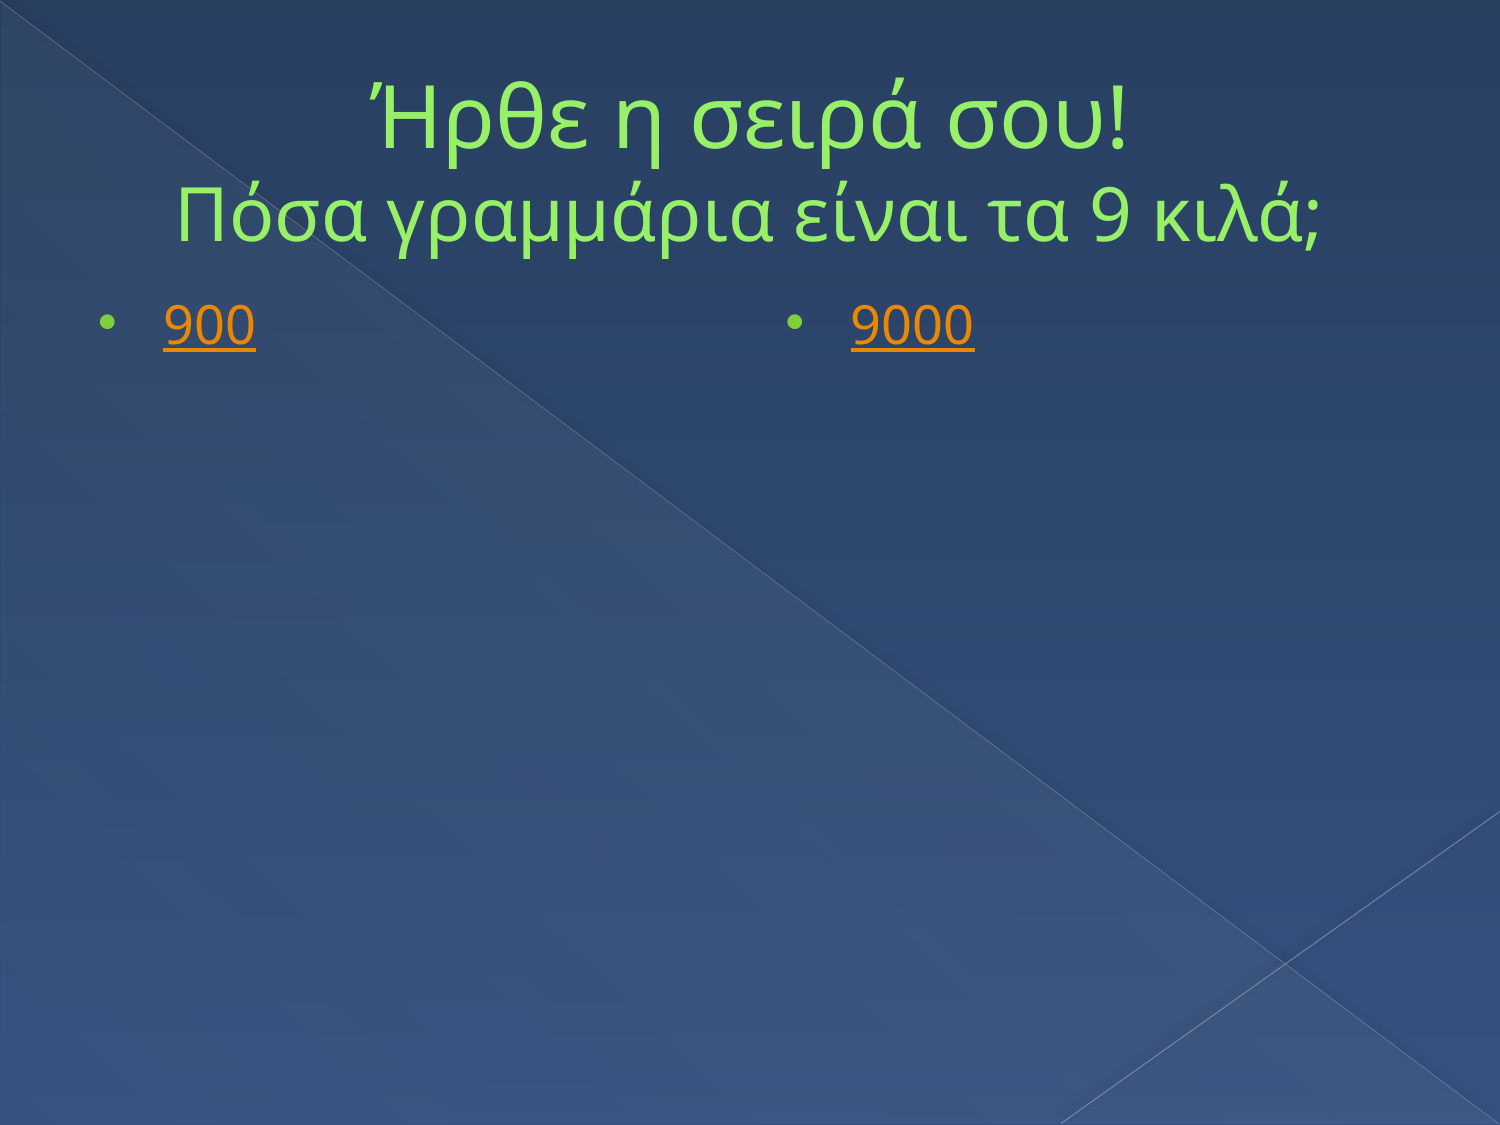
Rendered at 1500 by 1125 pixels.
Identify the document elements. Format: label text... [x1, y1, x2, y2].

list 9000 [762, 282, 1425, 1025]
title Ήρθε η σειρά σου! Πόσα γραμμάρια είναι τα 9 κιλά; [75, 43, 1425, 274]
list 900 [75, 282, 738, 1025]
